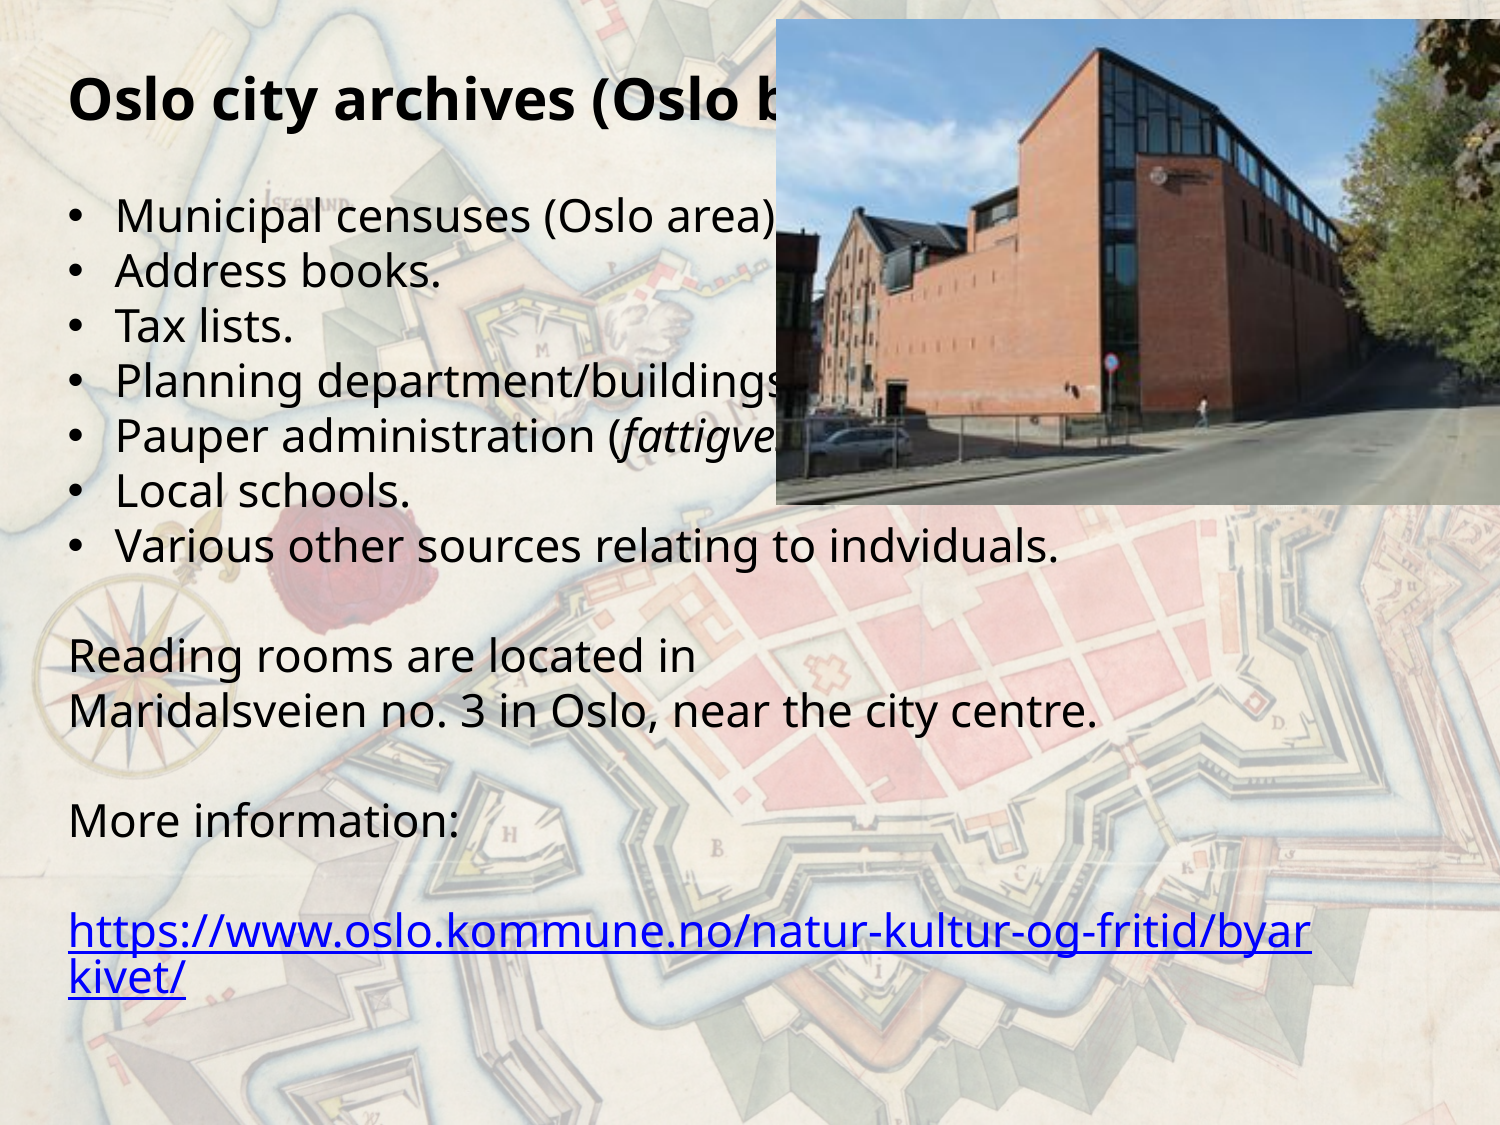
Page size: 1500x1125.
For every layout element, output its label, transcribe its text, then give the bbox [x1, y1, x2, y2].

picture [776, 18, 1500, 505]
text_box Oslo city archives (Oslo byarkiv) Municipal censuses (Oslo area). Address books. Tax lists. Planning department/buildings. Pauper administration (fattigvesen). Local schools. Various other sources relating to indviduals. Reading rooms are located in Maridalsveien no. 3 in Oslo, near the city centre. More information: https://www.oslo.kommune.no/natur-kultur-og-fritid/byarkivet/ E-mail: postmottak@kul.oslo.kommune.no [53, 54, 1341, 1125]
